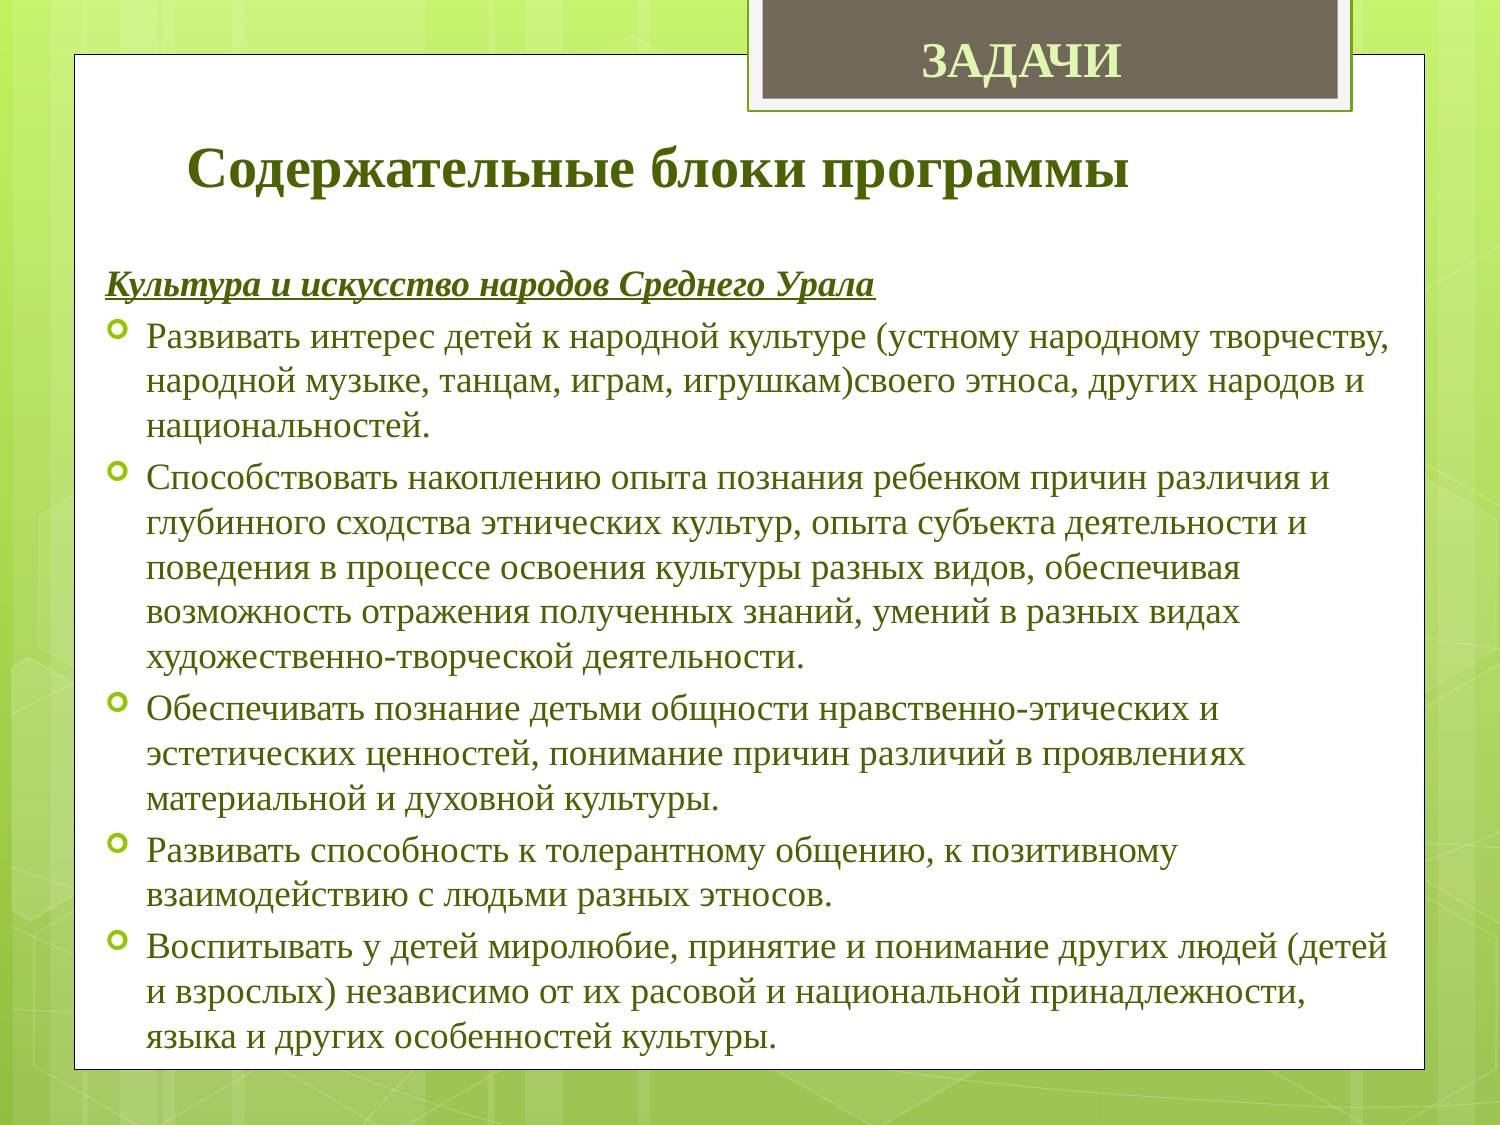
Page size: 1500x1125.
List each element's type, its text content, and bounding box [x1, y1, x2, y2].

title Содержательные блоки программы [171, 130, 1324, 207]
text_box Задачи [792, 20, 1264, 96]
list Культура и искусство народов Среднего Урала Развивать интерес детей к народной культуре (устному народному творчеству, народной музыке, танцам, играм, игрушкам)своего этноса, других народов и национальностей. Способствовать накоплению опыта познания ребенком причин различия и глубинного сходства этнических культур, опыта субъекта деятельности и поведения в процессе освоения культуры разных видов, обеспечивая возможность отражения полученных знаний, умений в разных видах художественно-творческой деятельности. Обеспечивать познание детьми общности нравственно-этических и эстетических ценностей, понимание причин различий в проявлени­ях материальной и духовной культуры. Развивать способность к толерантному общению, к позитивному взаимодействию с людьми разных этносов. Воспитывать у детей миролюбие, принятие и понимание других людей (детей и взрослых) независимо от их расовой и национальной принадлежности, языка и других особенностей культуры. [79, 251, 1419, 1067]
